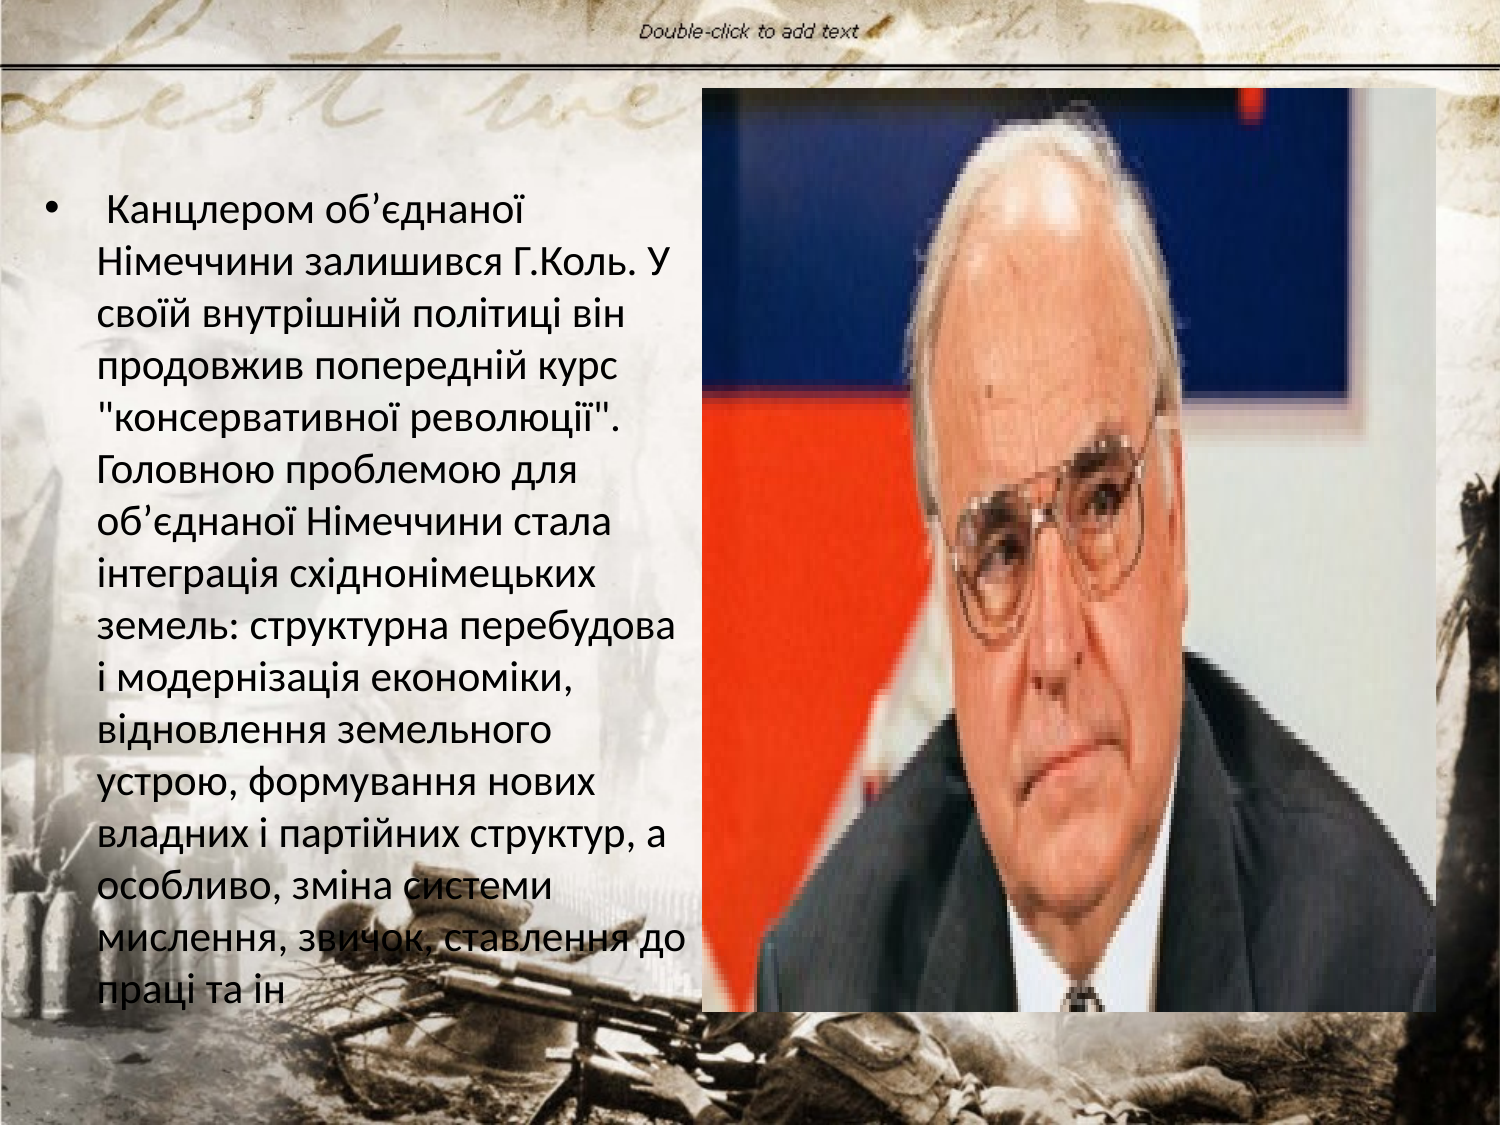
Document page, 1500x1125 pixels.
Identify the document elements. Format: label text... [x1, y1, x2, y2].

picture [0, 0, 1500, 1125]
list Канцлером об’єднаної Німеччини залишився Г.Коль. У своїй внутрішній політиці він продовжив попередній курс "консервативної революції". Головною проблемою для об’єднаної Німеччини стала інтеграція східнонімецьких земель: структурна перебудова і модернізація економіки, відновлення земельного устрою, формування нових владних і партійних структур, а особливо, зміна системи мислення, звичок, ставлення до праці та ін [29, 172, 703, 1022]
